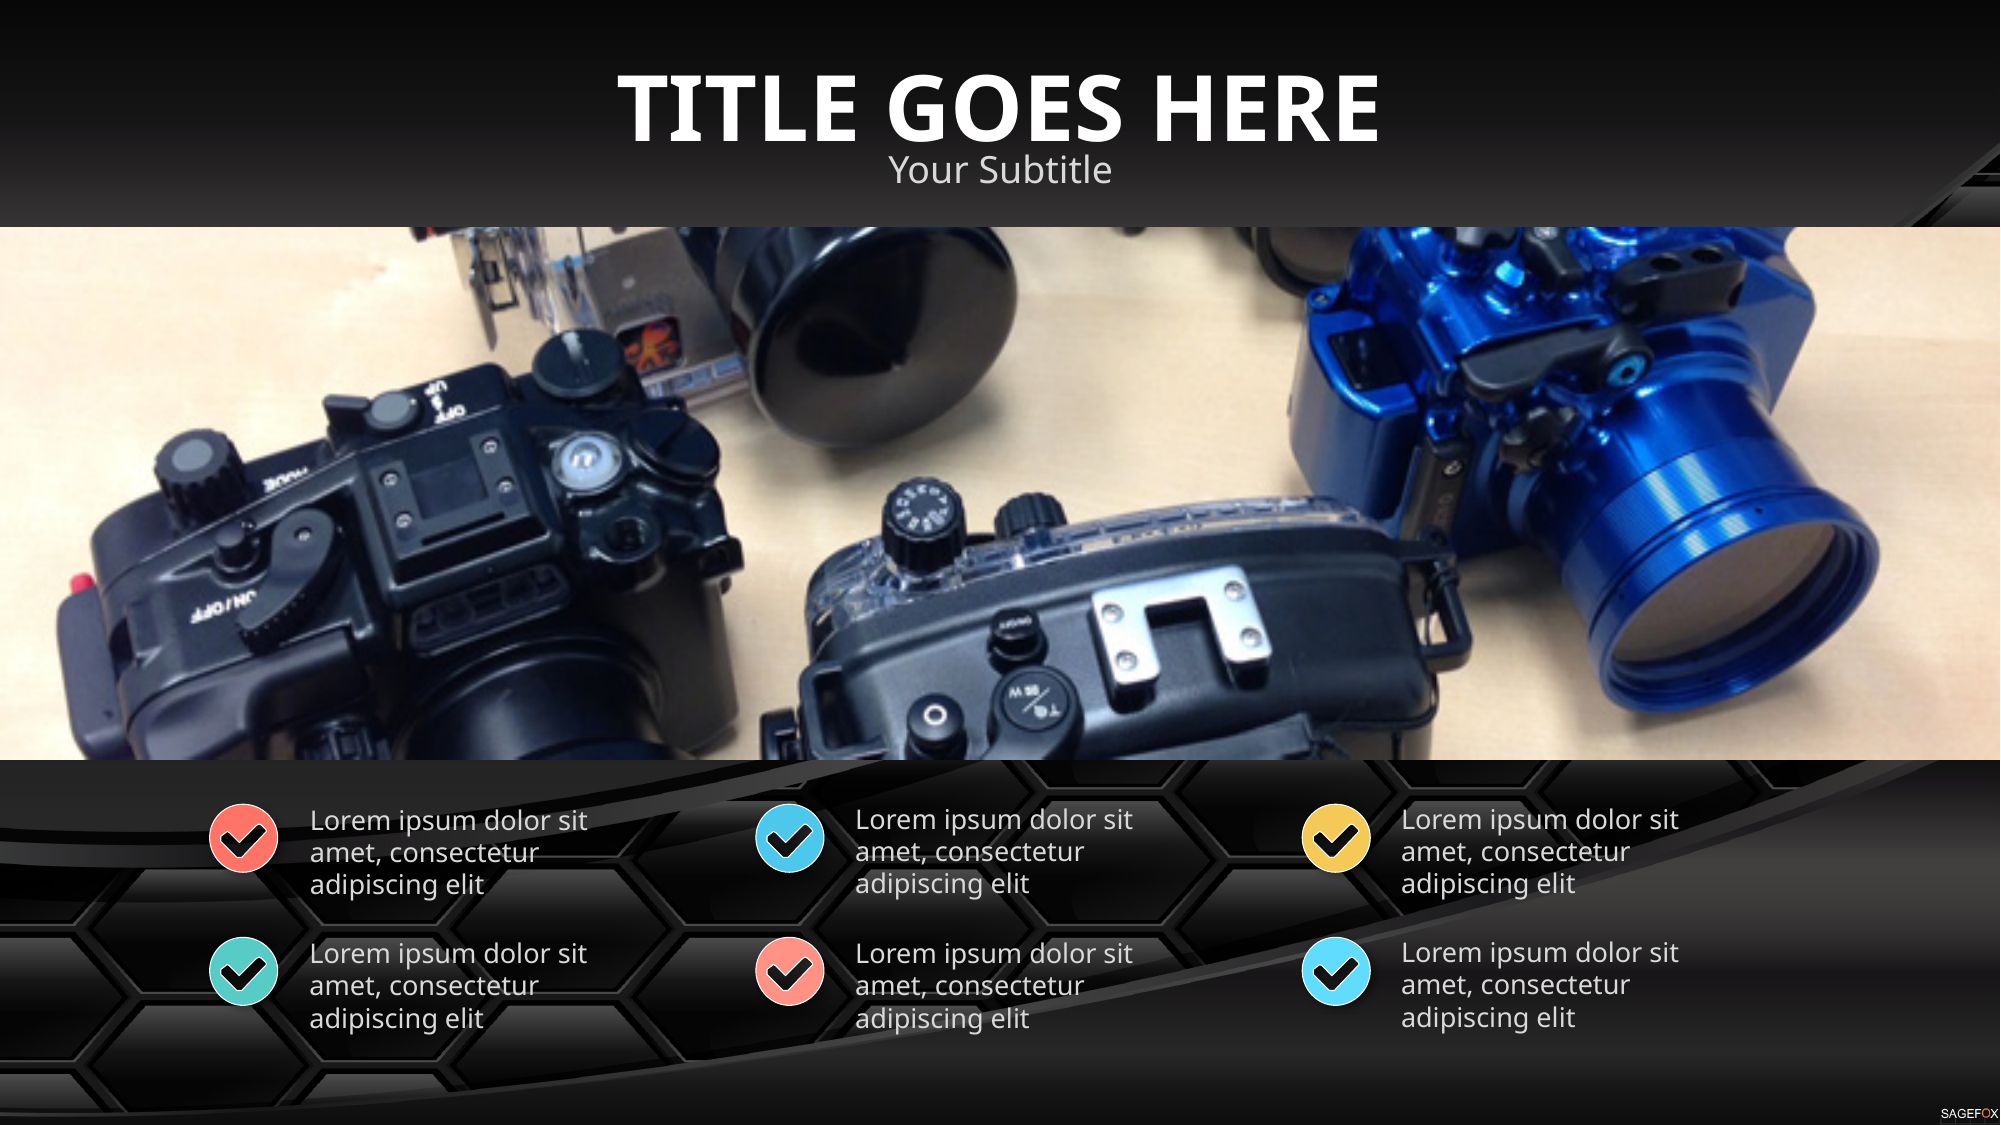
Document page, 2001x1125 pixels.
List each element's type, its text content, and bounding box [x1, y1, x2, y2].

text_box Lorem ipsum dolor sit amet, consectetur adipiscing elit [299, 930, 675, 1039]
text_box [1302, 804, 1371, 873]
text_box [1302, 937, 1371, 1006]
text_box [755, 937, 824, 1006]
text_box Lorem ipsum dolor sit amet, consectetur adipiscing elit [299, 797, 675, 906]
text_box [209, 804, 278, 873]
text_box Lorem ipsum dolor sit amet, consectetur adipiscing elit [845, 796, 1221, 905]
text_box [548, 42, 1452, 199]
text_box [0, 227, 2000, 760]
text_box [755, 804, 824, 873]
text_box Lorem ipsum dolor sit amet, consectetur adipiscing elit [1391, 930, 1766, 1038]
picture [0, 0, 2001, 1125]
text_box Lorem ipsum dolor sit amet, consectetur adipiscing elit [845, 930, 1221, 1039]
text_box Lorem ipsum dolor sit amet, consectetur adipiscing elit [1391, 796, 1766, 905]
text_box [209, 937, 278, 1006]
